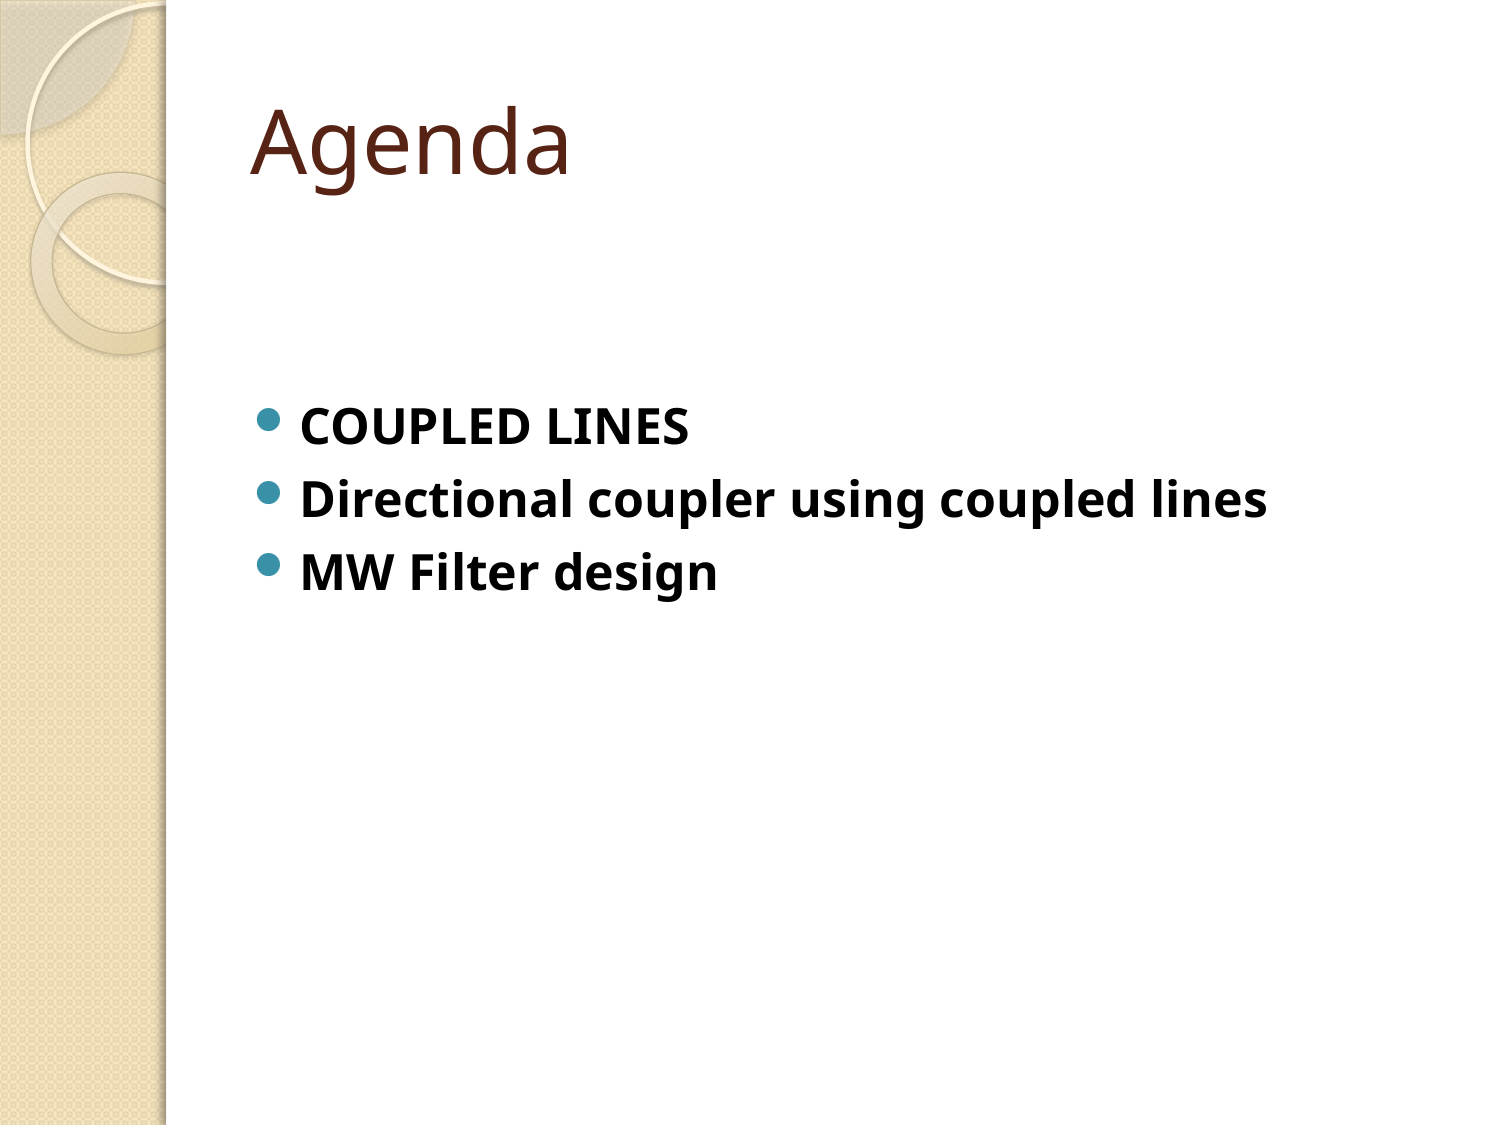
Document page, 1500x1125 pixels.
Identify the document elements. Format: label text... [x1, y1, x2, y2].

list COUPLED LINES Directional coupler using coupled lines MW Filter design [224, 387, 1456, 788]
title Agenda [235, 45, 1466, 233]
